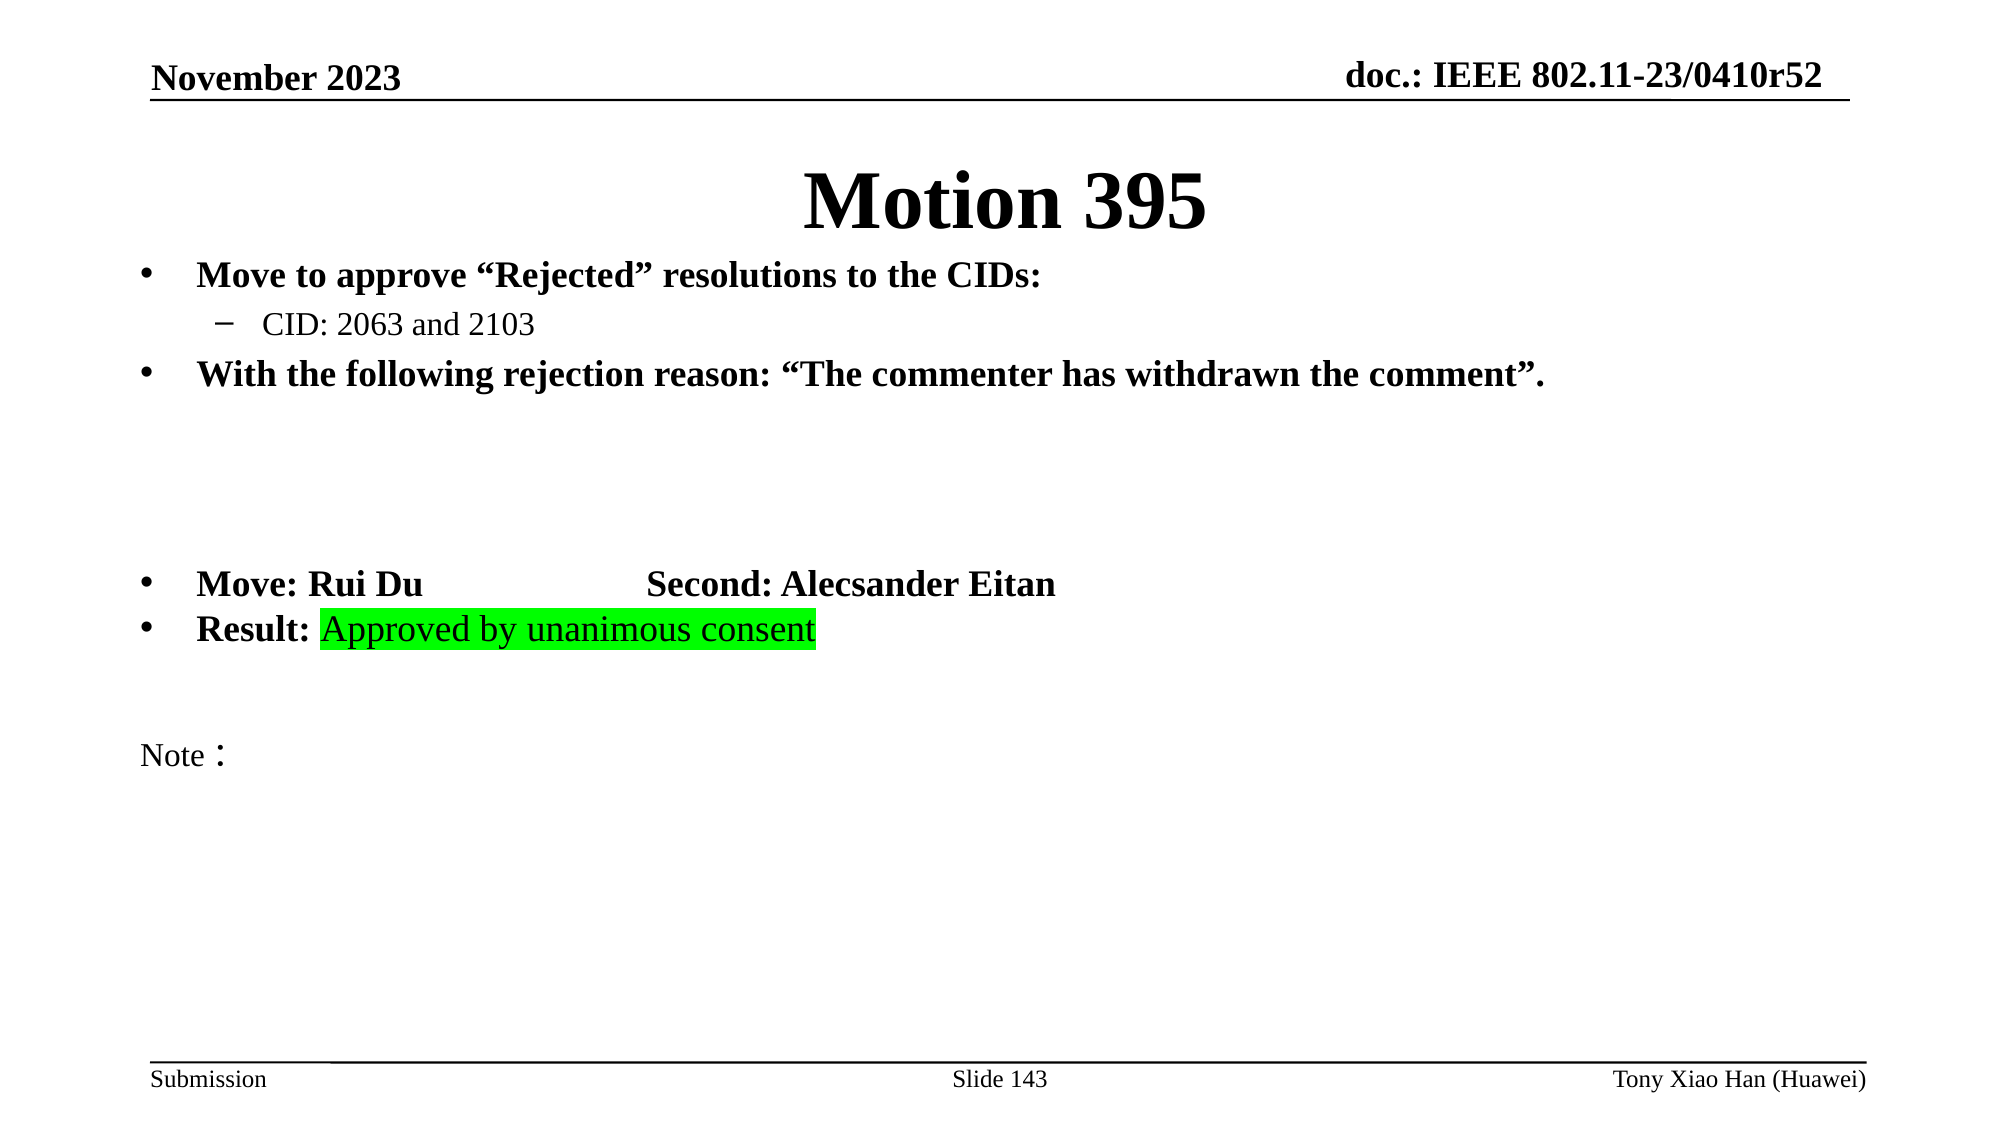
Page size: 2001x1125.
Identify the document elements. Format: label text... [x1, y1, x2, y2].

text_box Move to approve “Rejected” resolutions to the CIDs: CID: 2063 and 2103 With the following rejection reason: “The commenter has withdrawn the comment”. Move: Rui Du Second: Alecsander Eitan Result: Approved by unanimous consent Note： [125, 212, 1888, 900]
text_box Motion 395 [368, 137, 1644, 212]
